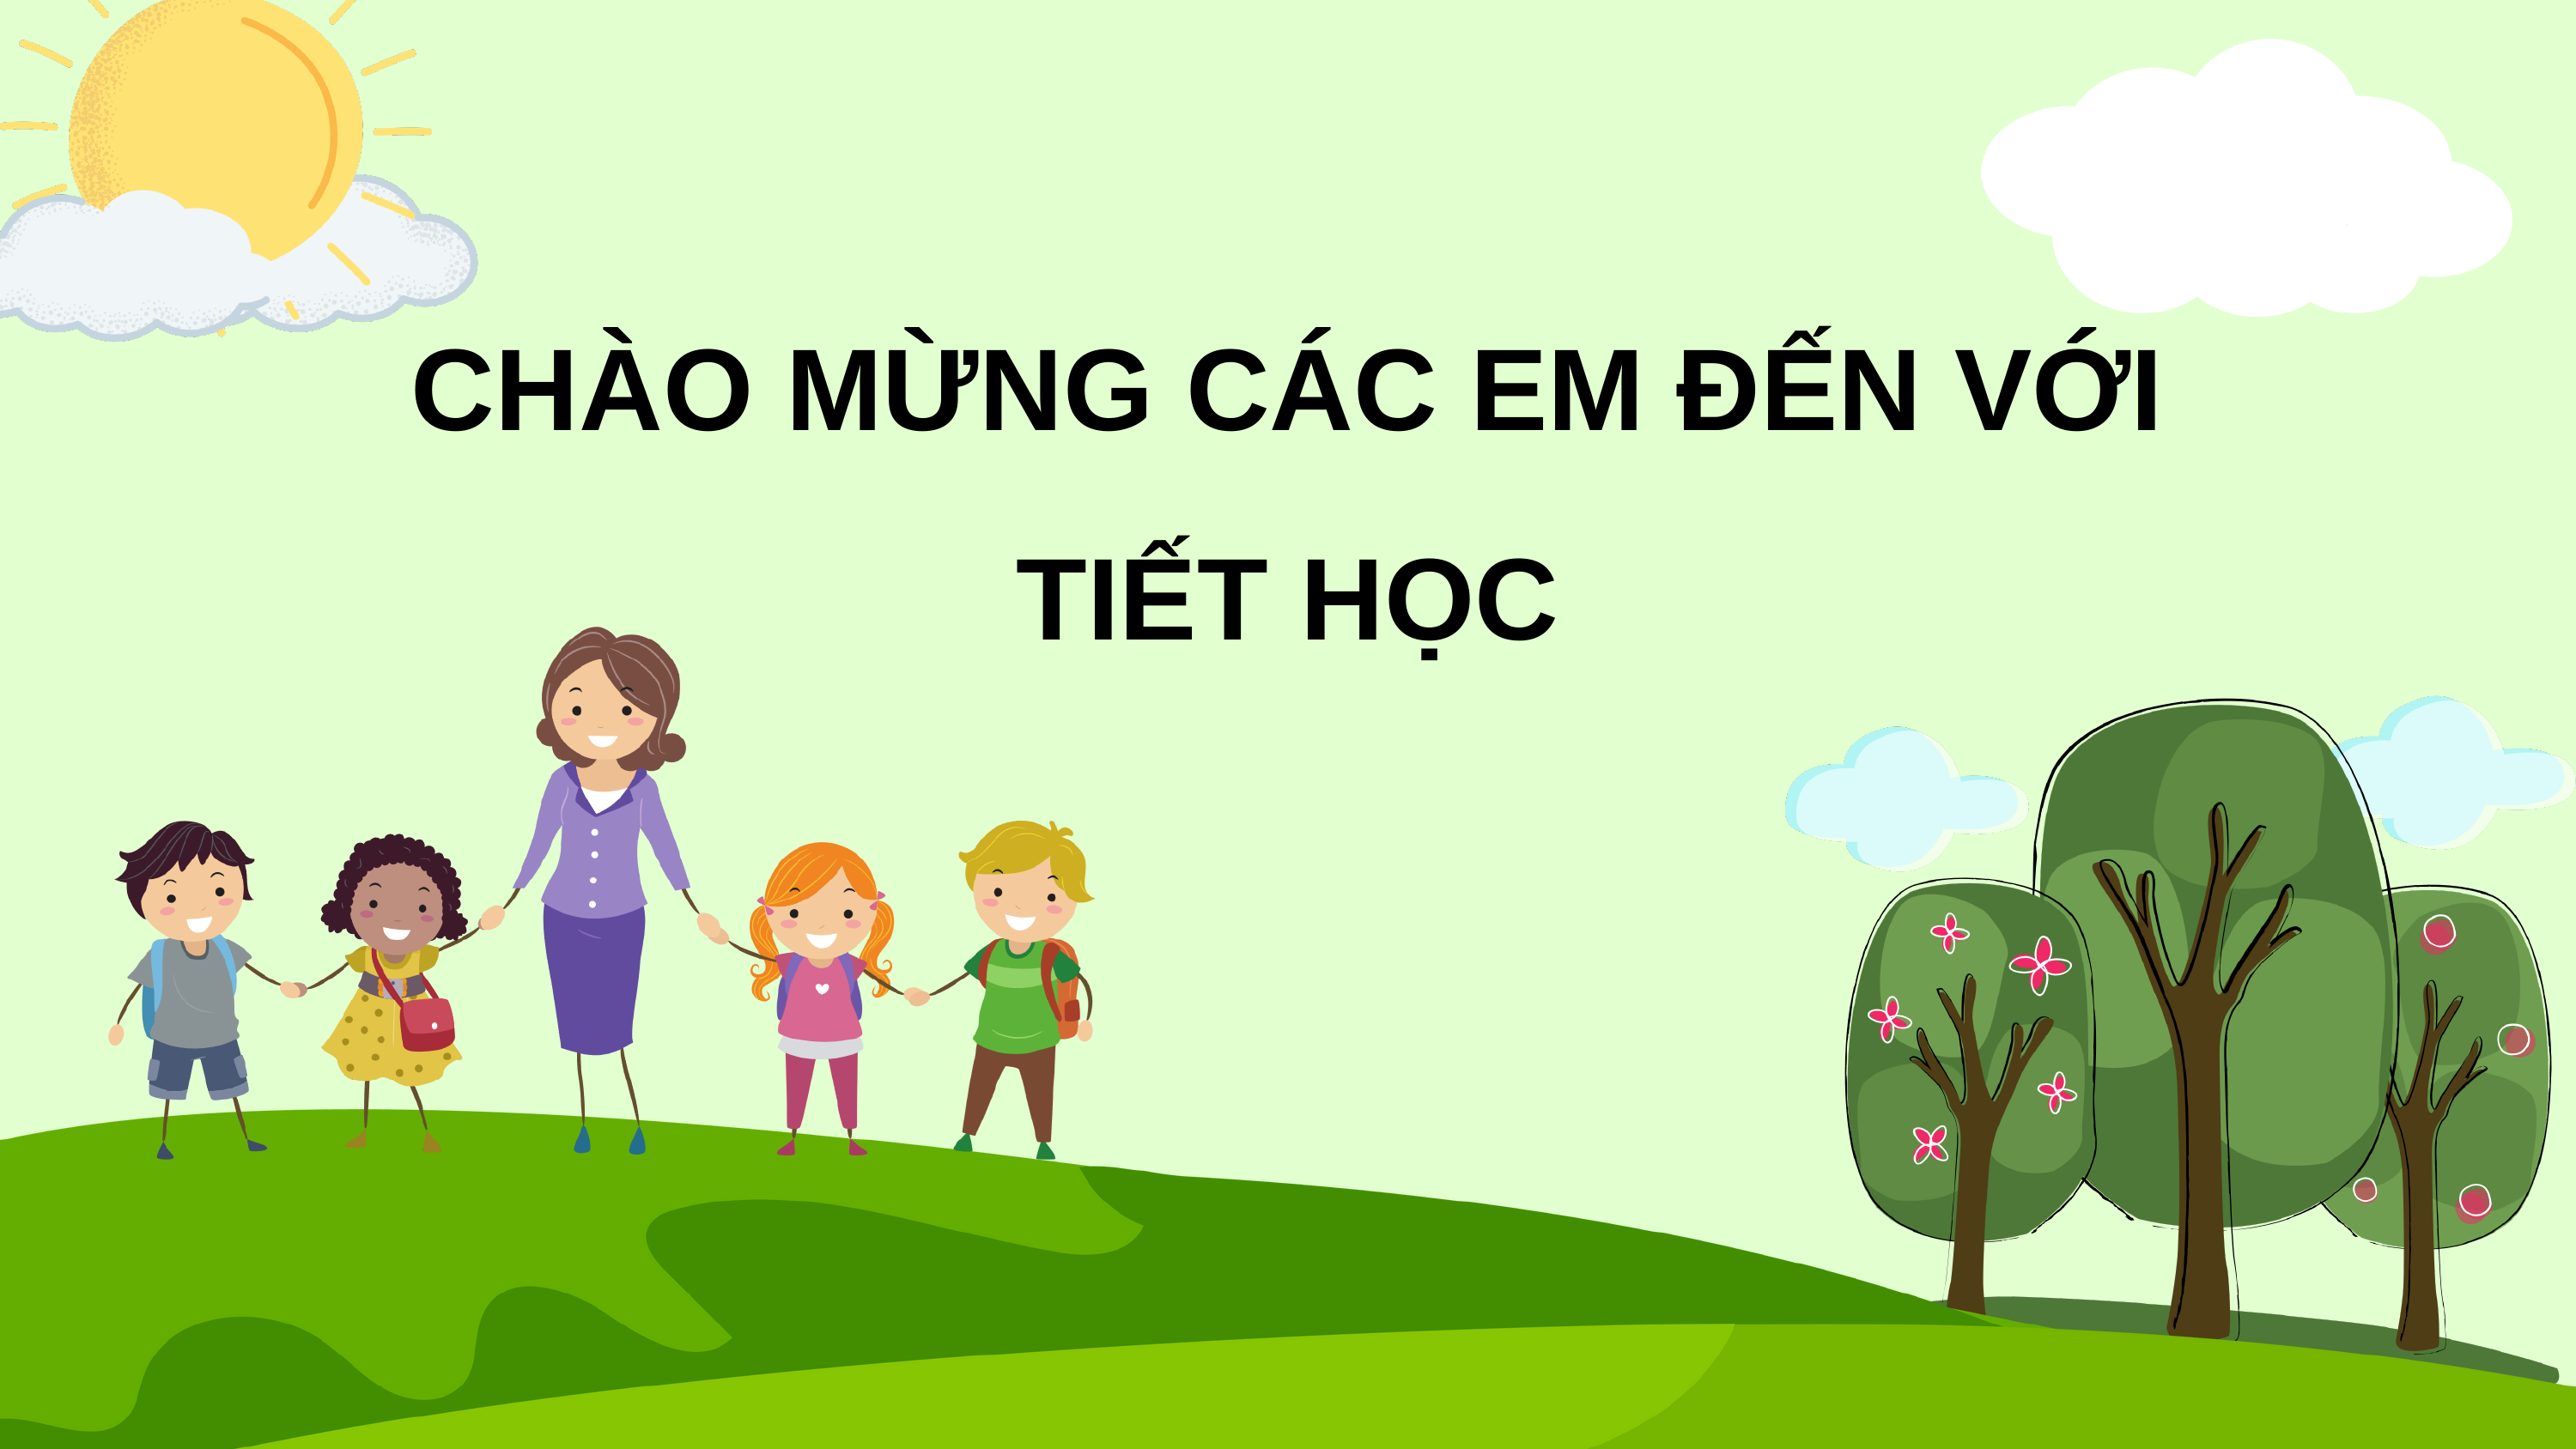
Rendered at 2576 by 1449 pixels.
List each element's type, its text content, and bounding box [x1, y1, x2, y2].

picture [0, 618, 2576, 1449]
picture [0, 0, 478, 353]
text_box CHÀO MỪNG CÁC EM ĐẾN VỚI TIẾT HỌC [306, 238, 2270, 670]
picture [1981, 39, 2512, 317]
